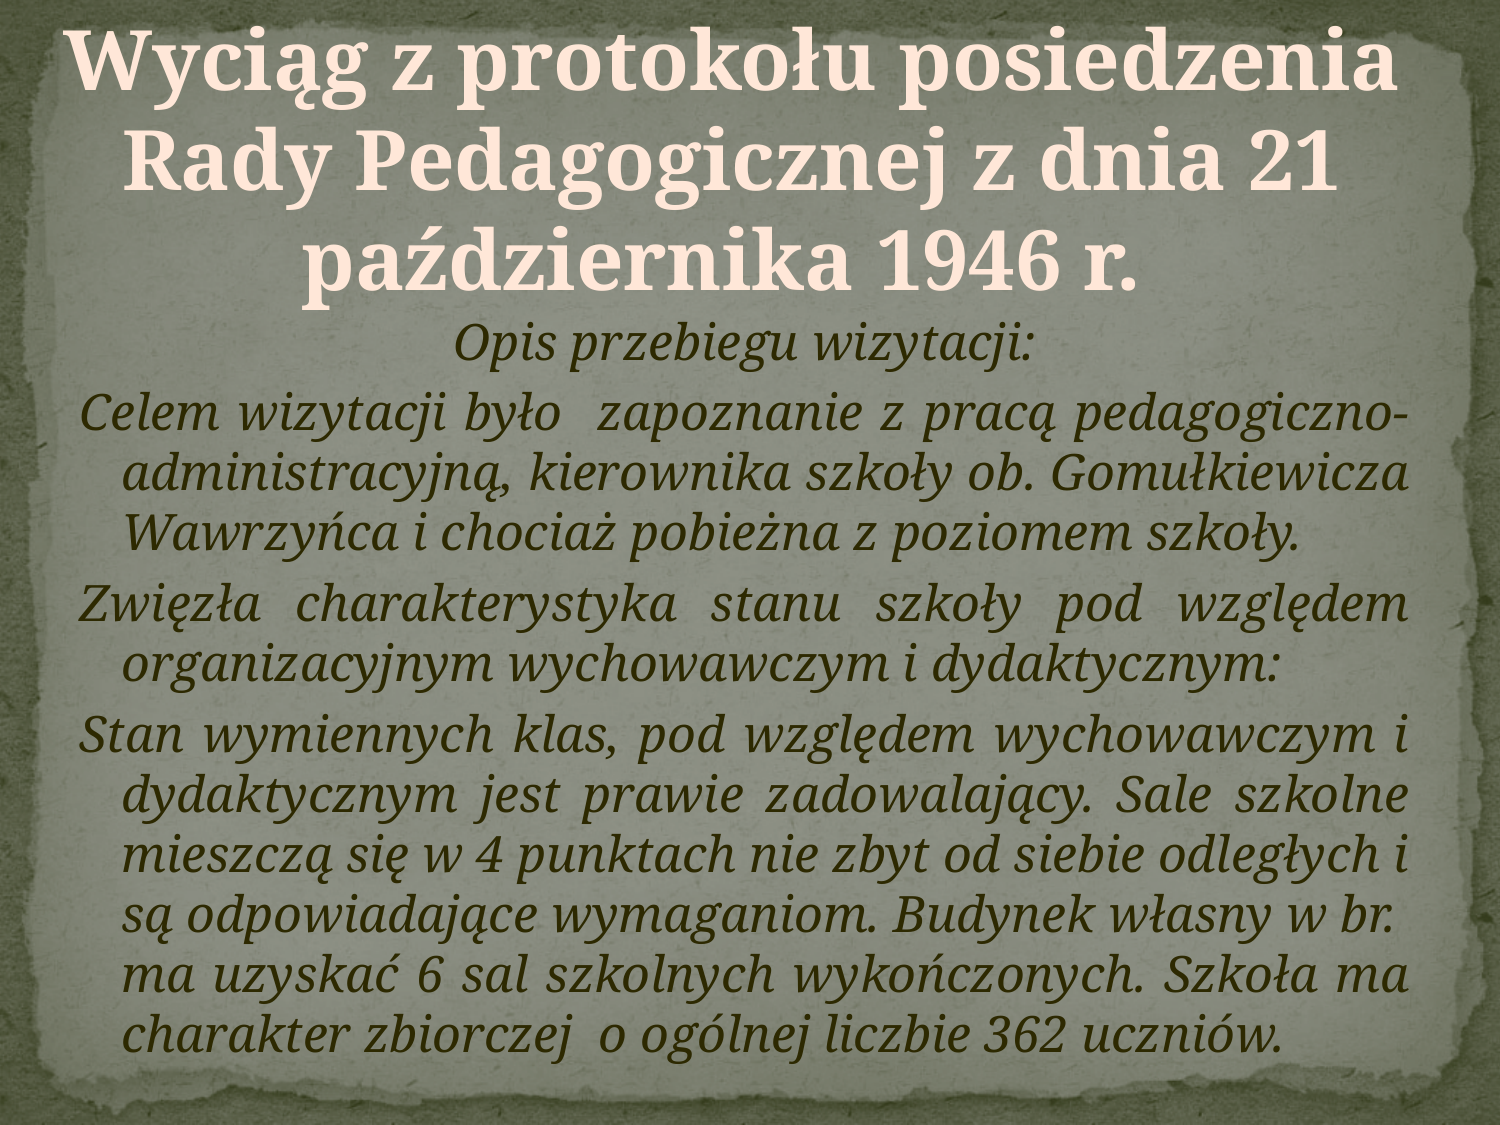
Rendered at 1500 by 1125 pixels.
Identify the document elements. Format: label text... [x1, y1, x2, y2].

list Opis przebiegu wizytacji: Celem wizytacji było zapoznanie z pracą pedagogiczno- administracyjną, kierownika szkoły ob. Gomułkiewicza Wawrzyńca i chociaż pobieżna z poziomem szkoły. Zwięzła charakterystyka stanu szkoły pod względem organizacyjnym wychowawczym i dydaktycznym: Stan wymiennych klas, pod względem wychowawczym i dydaktycznym jest prawie zadowalający. Sale szkolne mieszczą się w 4 punktach nie zbyt od siebie odległych i są odpowiadające wymaganiom. Budynek własny w br. ma uzyskać 6 sal szkolnych wykończonych. Szkoła ma charakter zbiorczej o ogólnej liczbie 362 uczniów. [64, 302, 1425, 1083]
text_box Wyciąg z protokołu posiedzenia Rady Pedagogicznej z dnia 21 października 1946 r. [41, 0, 1424, 315]
